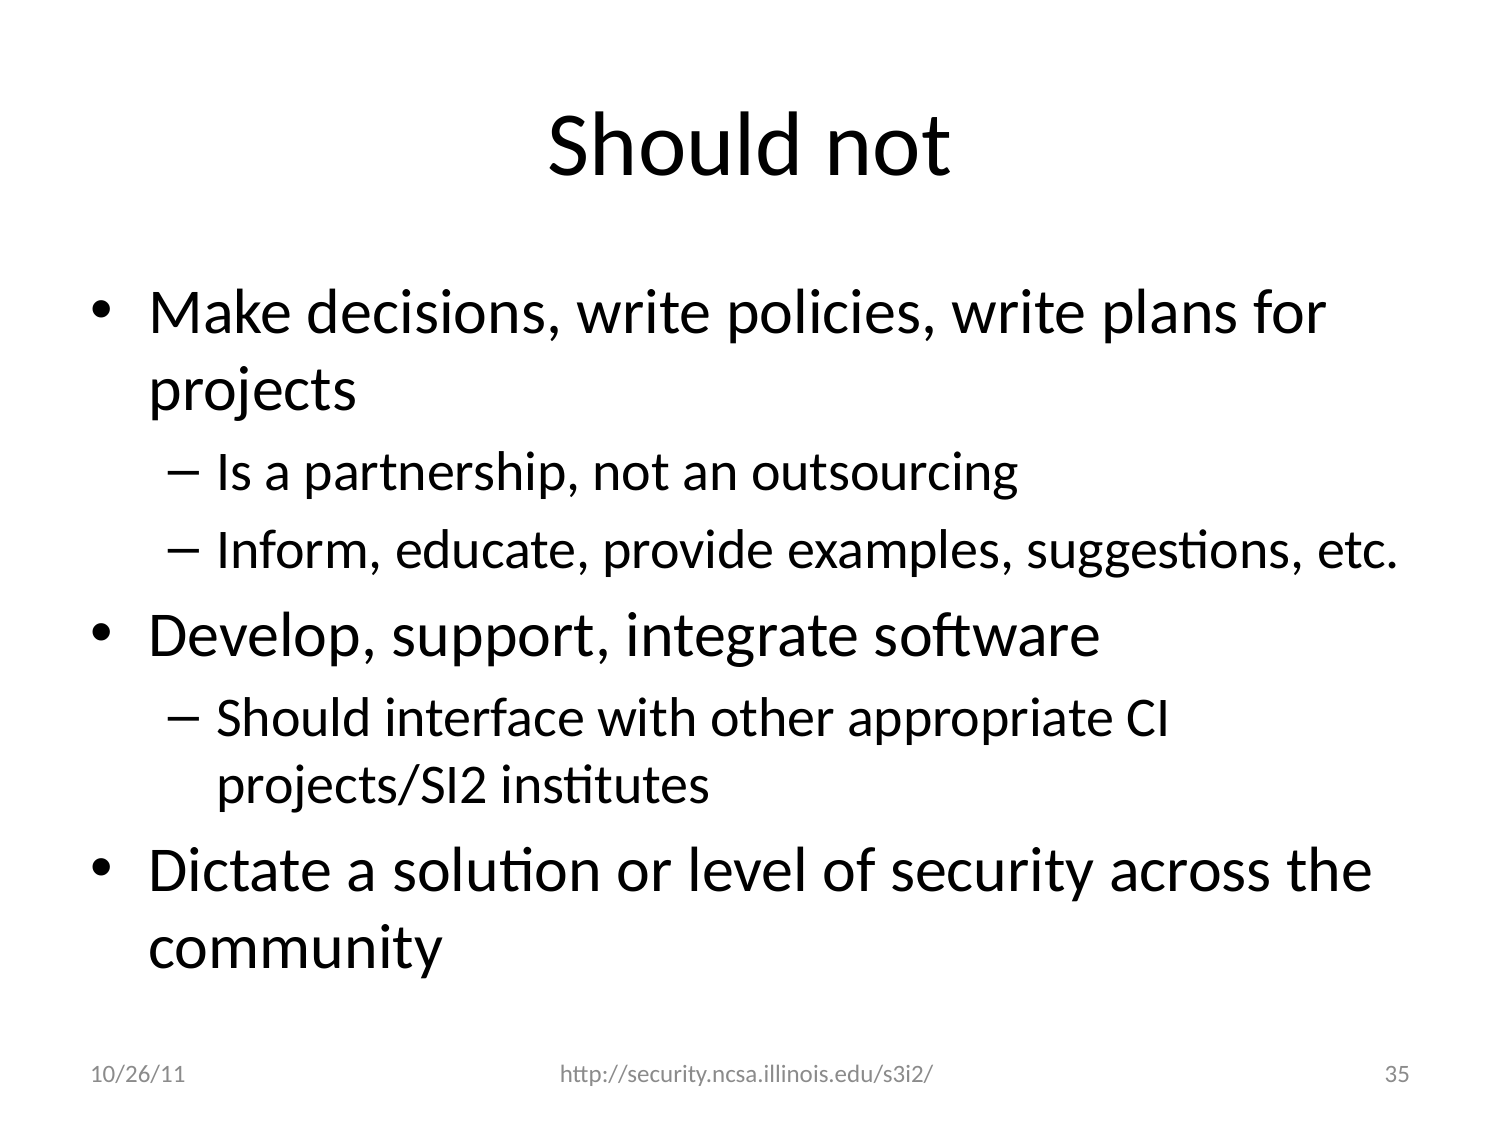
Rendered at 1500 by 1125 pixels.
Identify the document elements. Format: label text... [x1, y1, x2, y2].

list Make decisions, write policies, write plans for projects Is a partnership, not an outsourcing Inform, educate, provide examples, suggestions, etc. Develop, support, integrate software Should interface with other appropriate CI projects/SI2 institutes Dictate a solution or level of security across the community [75, 262, 1425, 1005]
footer http://security.ncsa.illinois.edu/s3i2/ [512, 1042, 988, 1103]
slide_number 35 [1074, 1042, 1425, 1103]
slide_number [75, 1042, 425, 1103]
title Should not [75, 45, 1425, 233]
